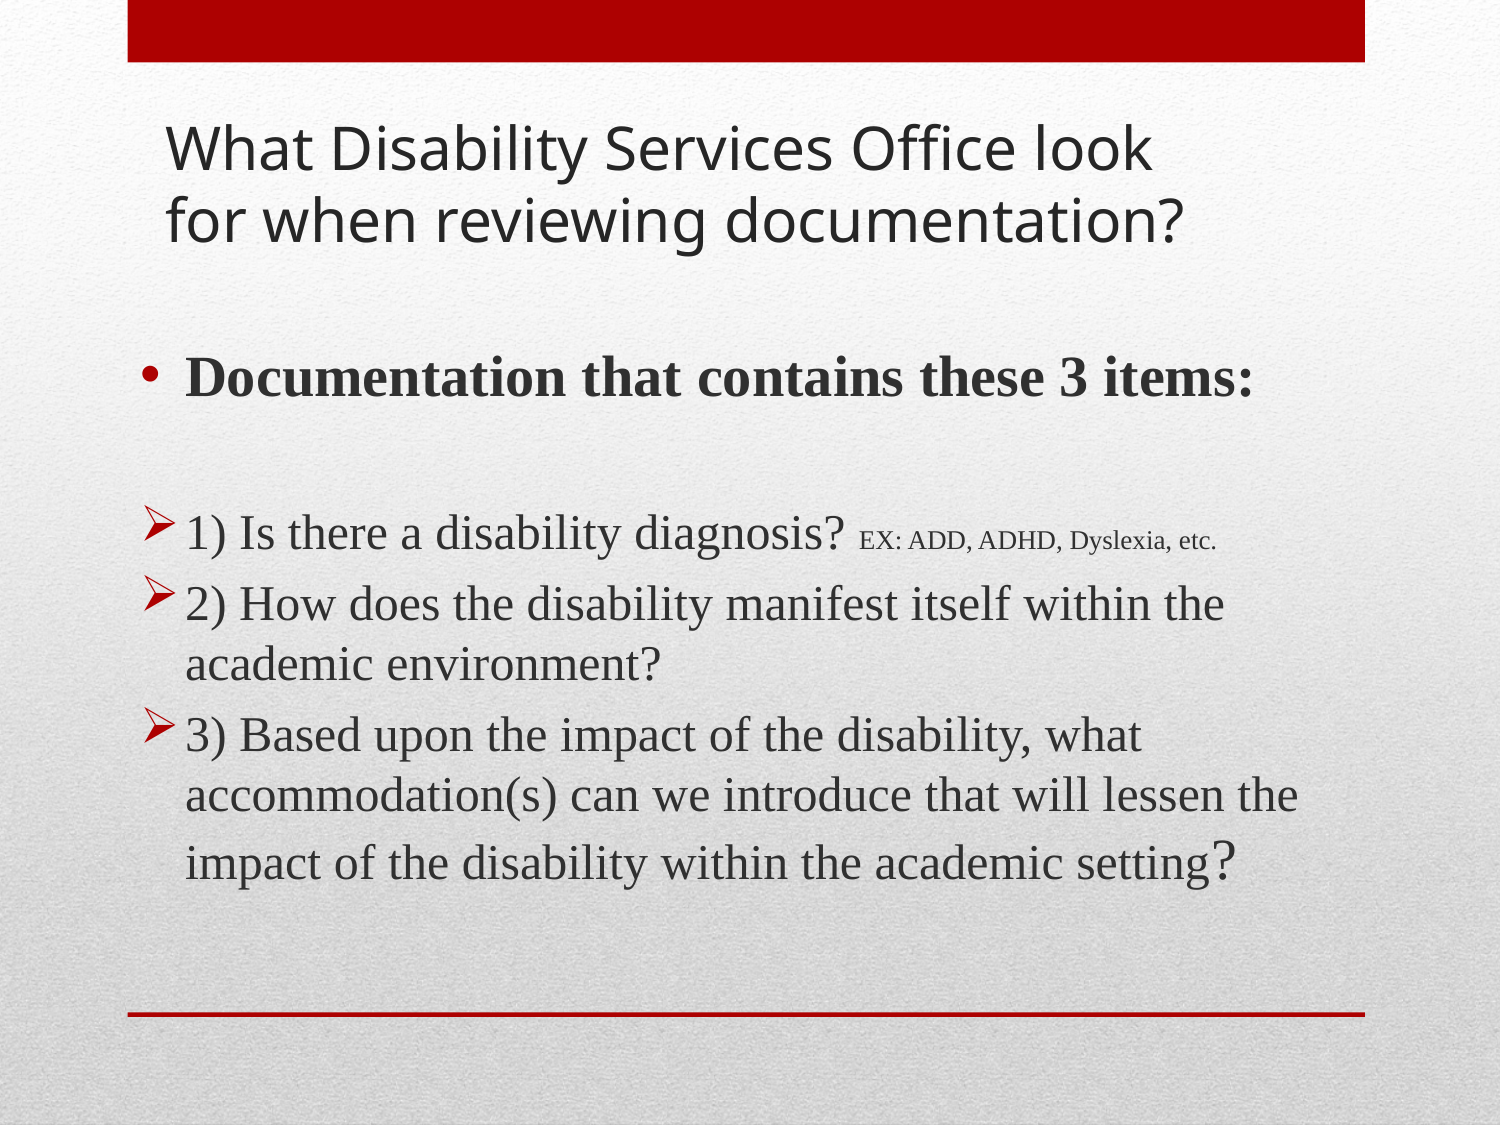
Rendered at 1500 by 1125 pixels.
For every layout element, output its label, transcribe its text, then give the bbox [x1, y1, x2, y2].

list Documentation that contains these 3 items: 1) Is there a disability diagnosis? EX: ADD, ADHD, Dyslexia, etc. 2) How does the disability manifest itself within the academic environment? 3) Based upon the impact of the disability, what accommodation(s) can we introduce that will lessen the impact of the disability within the academic setting? [125, 262, 1363, 1038]
title What Disability Services Office look for when reviewing documentation? [150, 0, 1263, 262]
